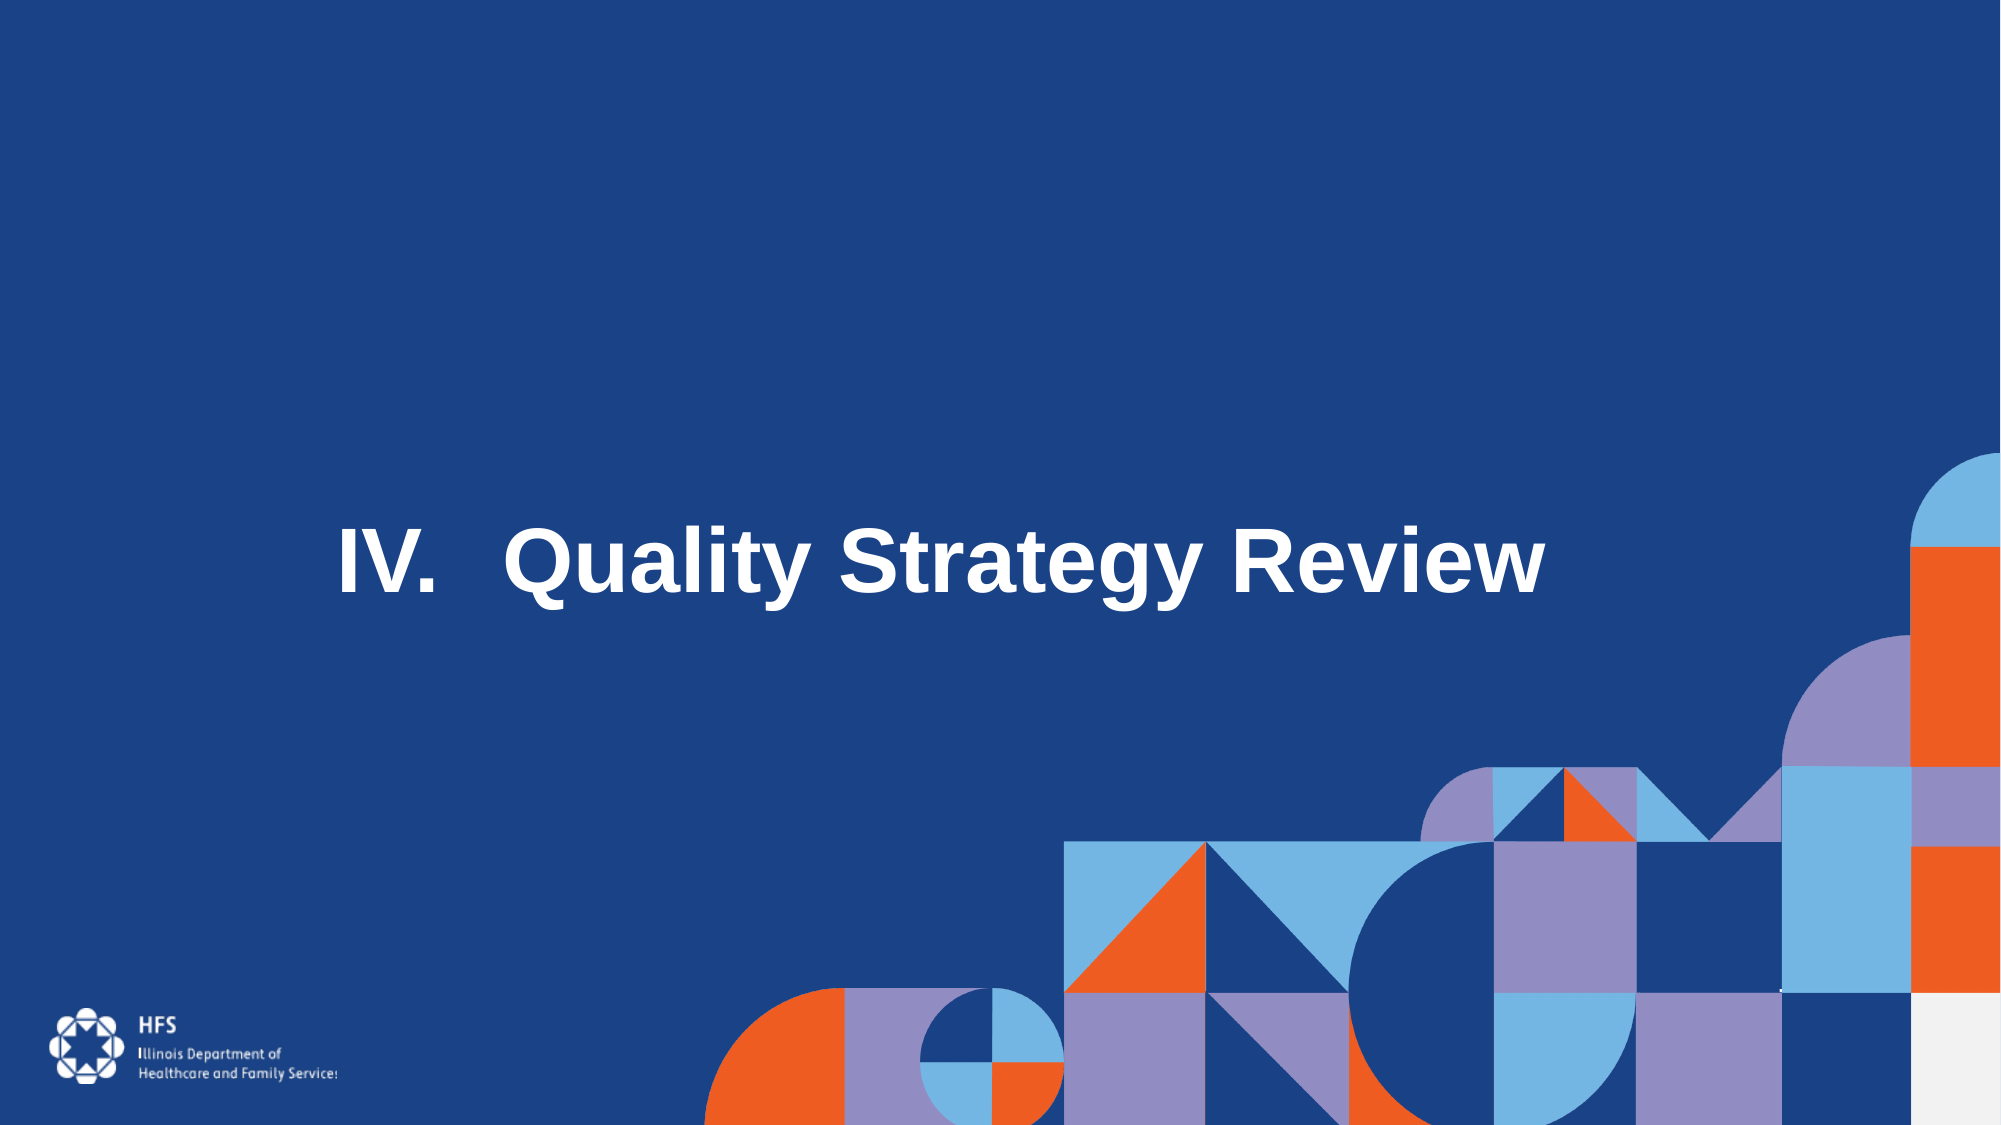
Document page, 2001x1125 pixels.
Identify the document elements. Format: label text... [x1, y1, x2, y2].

title Quality Strategy Review [309, 453, 1574, 672]
picture [700, 453, 2001, 1125]
